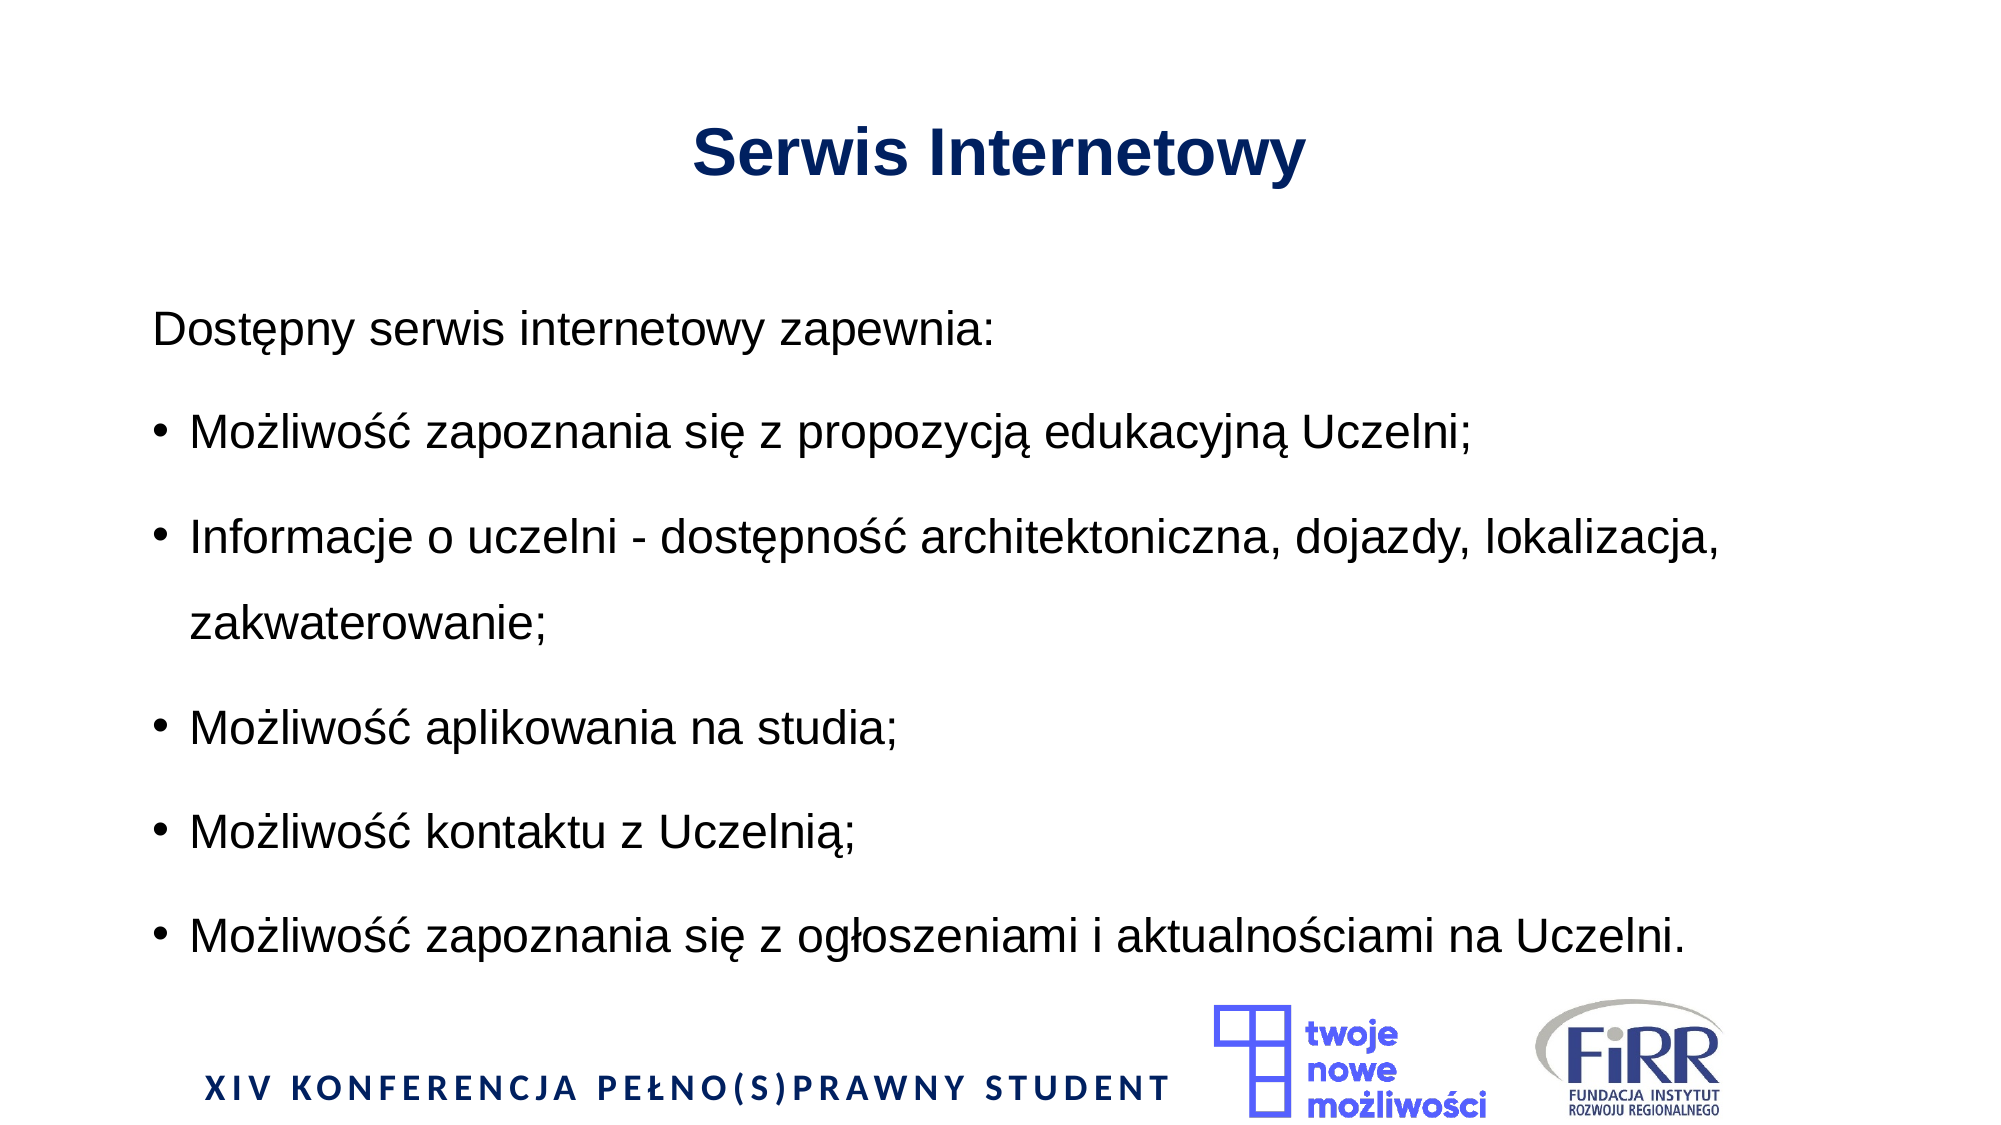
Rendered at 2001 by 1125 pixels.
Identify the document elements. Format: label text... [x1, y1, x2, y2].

picture [1172, 978, 1733, 1125]
list Dostępny serwis internetowy zapewnia: Możliwość zapoznania się z propozycją edukacyjną Uczelni; Informacje o uczelni - dostępność architektoniczna, dojazdy, lokalizacja, zakwaterowanie; Możliwość aplikowania na studia; Możliwość kontaktu z Uczelnią; Możliwość zapoznania się z ogłoszeniami i aktualnościami na Uczelni. [137, 260, 1863, 978]
title Serwis Internetowy [137, 59, 1863, 260]
